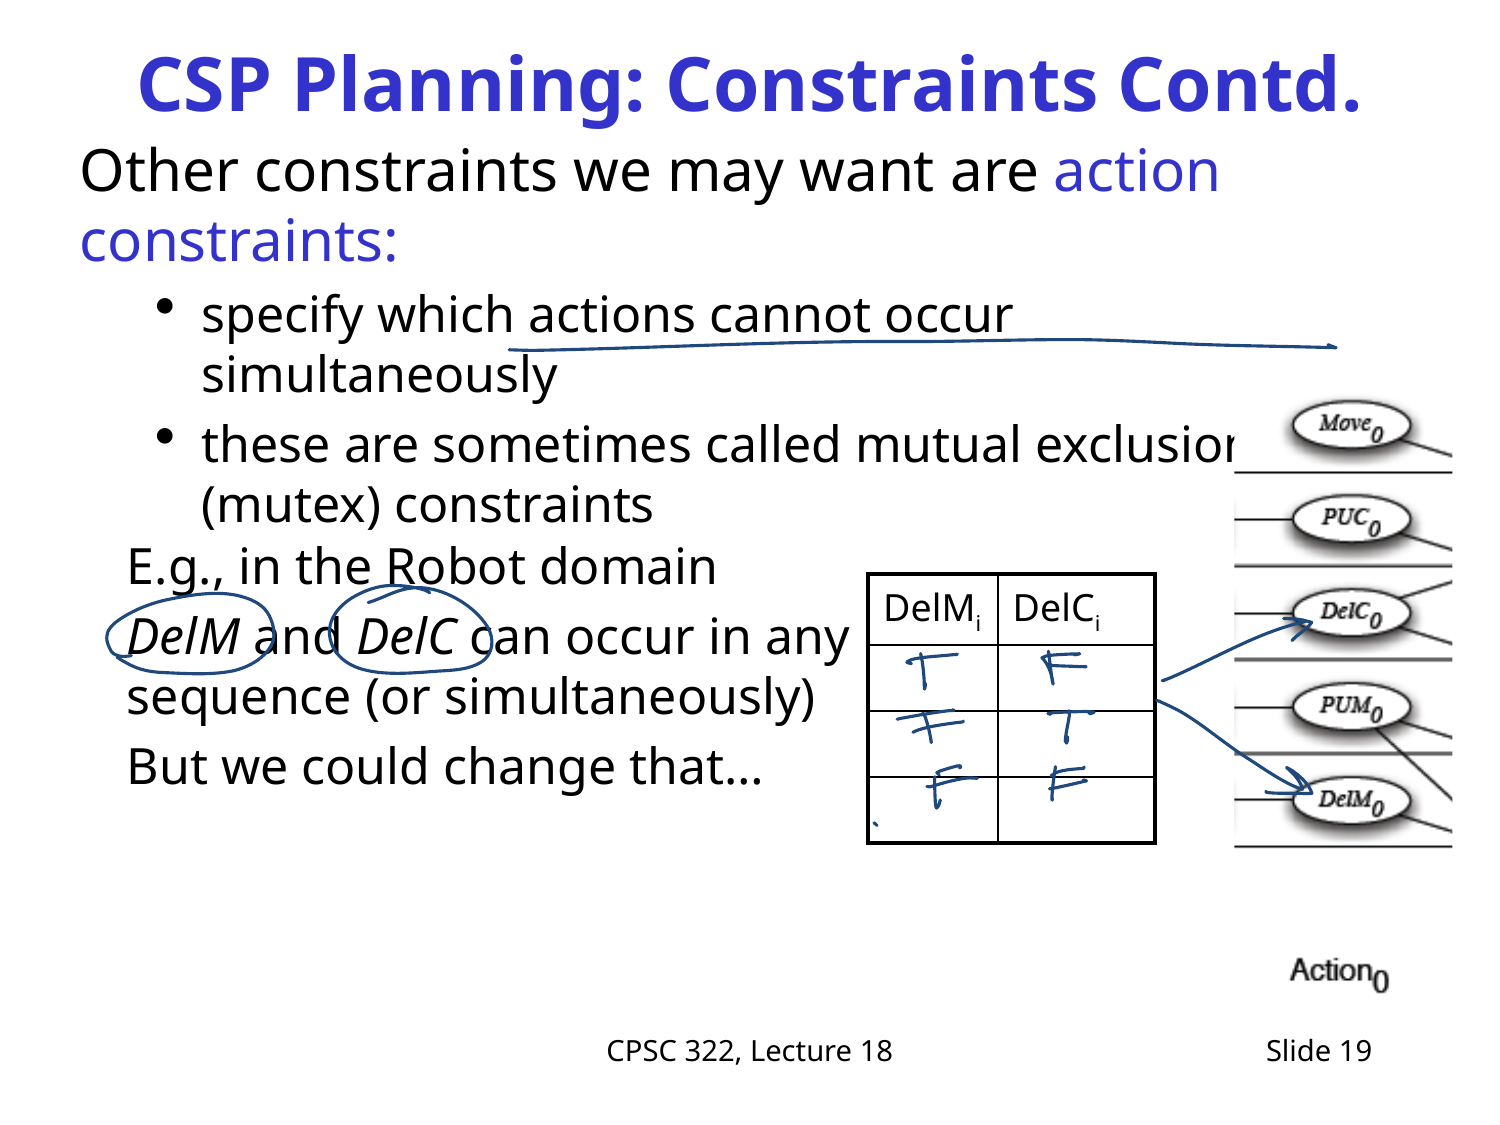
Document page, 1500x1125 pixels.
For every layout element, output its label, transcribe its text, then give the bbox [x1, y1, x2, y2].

text_box E.g., in the Robot domain DelM and DelC can occur in any sequence (or simultaneously) But we could change that… [112, 527, 881, 811]
title CSP Planning: Constraints Contd. [49, 24, 1451, 138]
table_cell [881, 712, 997, 776]
table_cell [999, 778, 1153, 841]
table_cell [881, 646, 997, 710]
table_cell [999, 712, 1153, 776]
table_cell [870, 778, 997, 841]
table_header DelMi [881, 576, 997, 644]
table_header DelCi [999, 576, 1153, 644]
list Other constraints we may want are action constraints: specify which actions cannot occur simultaneously these are sometimes called mutual exclusion (mutex) constraints [64, 125, 1380, 595]
slide_number Slide 19 [1074, 1024, 1388, 1101]
footer CPSC 322, Lecture 18 [512, 1024, 988, 1101]
table_cell [999, 646, 1153, 710]
picture [1234, 361, 1453, 1024]
